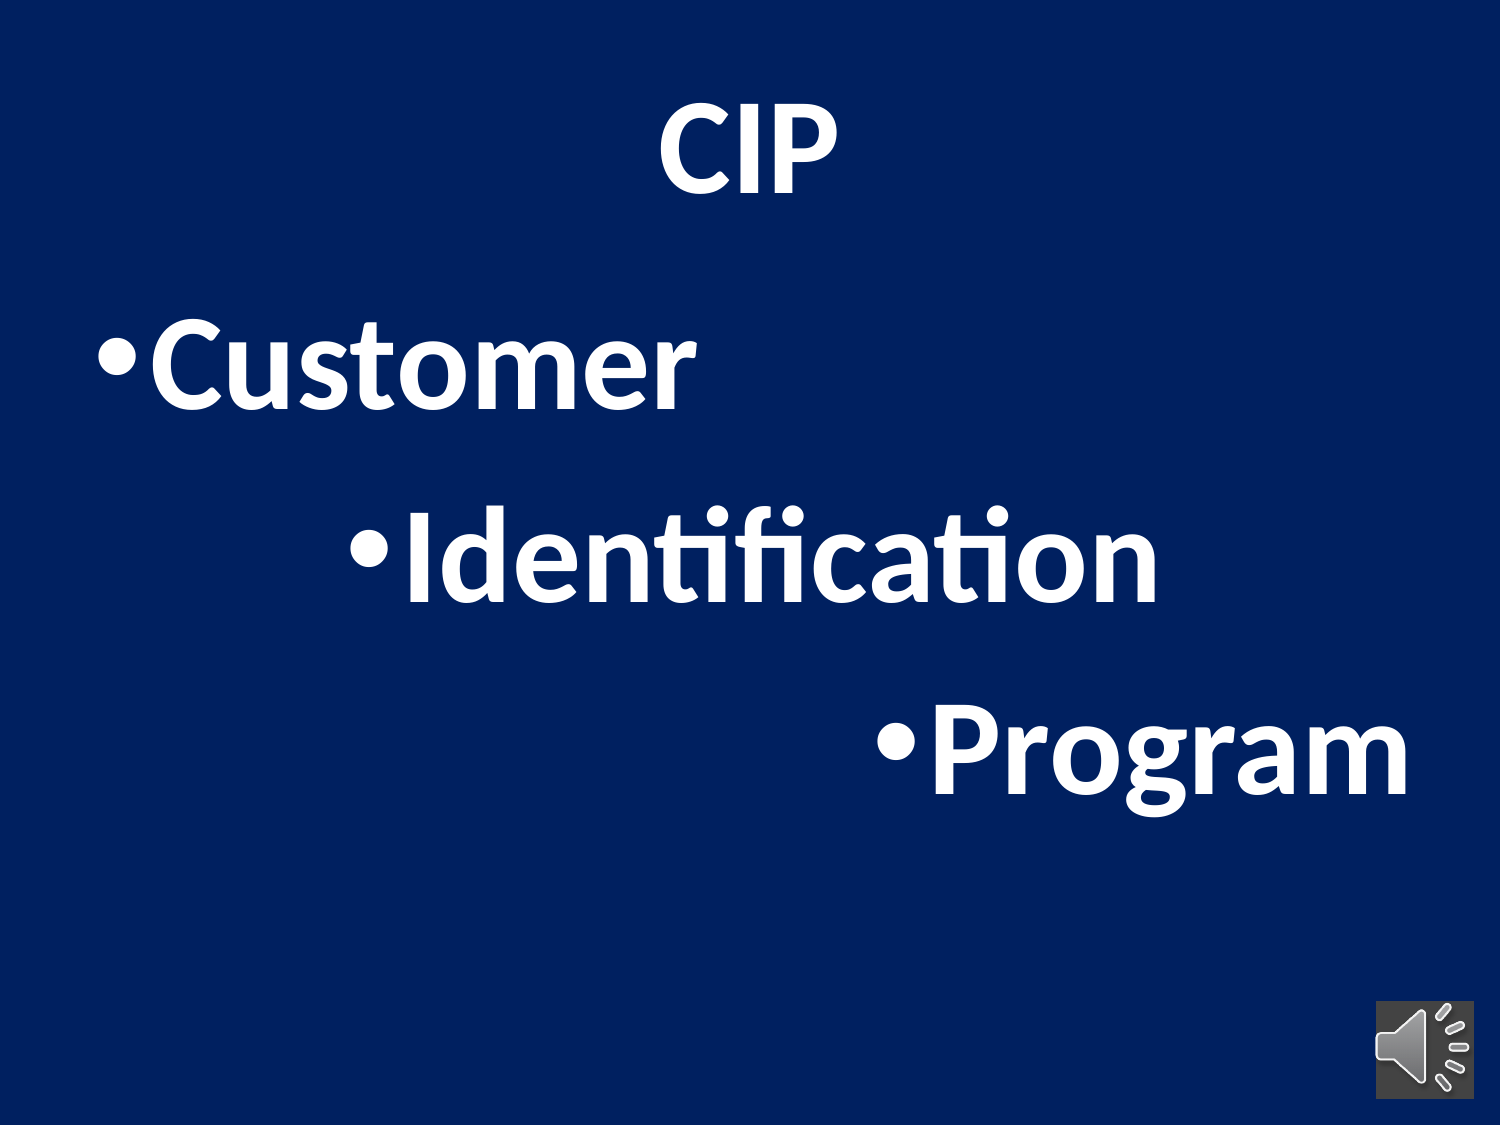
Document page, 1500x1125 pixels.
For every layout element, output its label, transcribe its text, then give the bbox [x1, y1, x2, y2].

title CIP [74, 44, 1426, 233]
picture [1374, 999, 1476, 1101]
list Customer Identification Program [78, 264, 1430, 1008]
